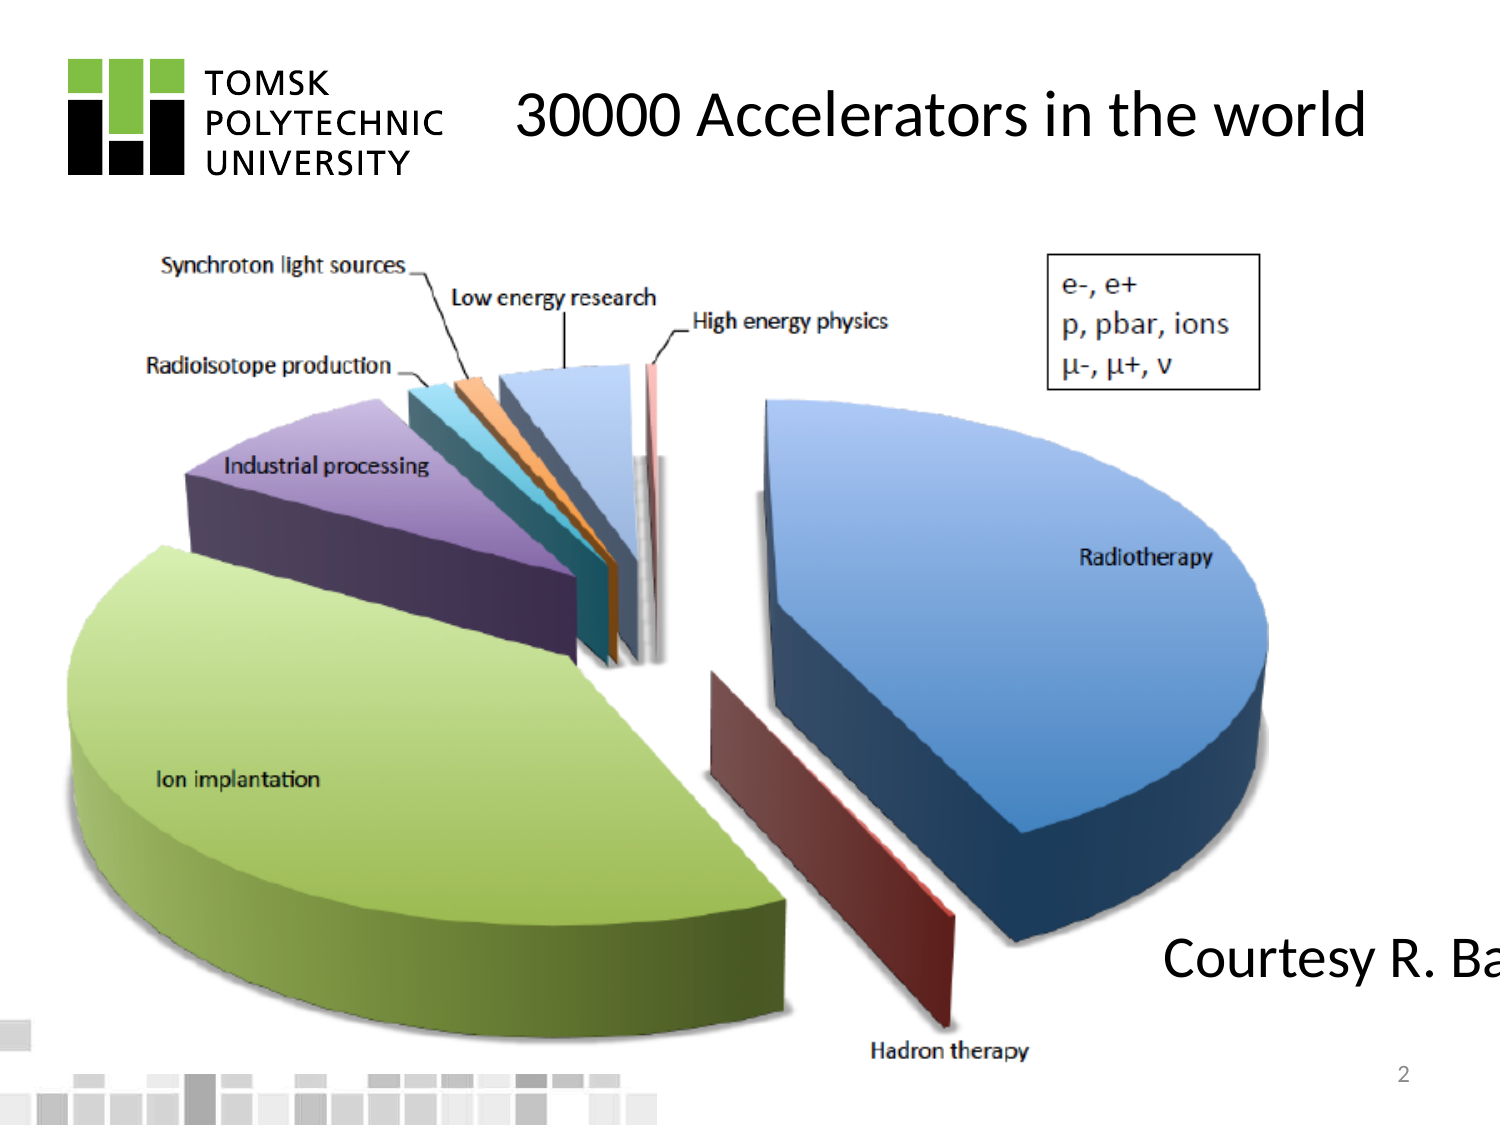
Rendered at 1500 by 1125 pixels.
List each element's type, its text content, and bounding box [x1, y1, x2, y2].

slide_number 2 [1074, 1042, 1425, 1103]
text_box Courtesy R. Baily [1274, 911, 1500, 998]
picture [0, 228, 1269, 1125]
title 30000 Accelerators in the world [500, 45, 1426, 176]
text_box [16, 5, 496, 227]
